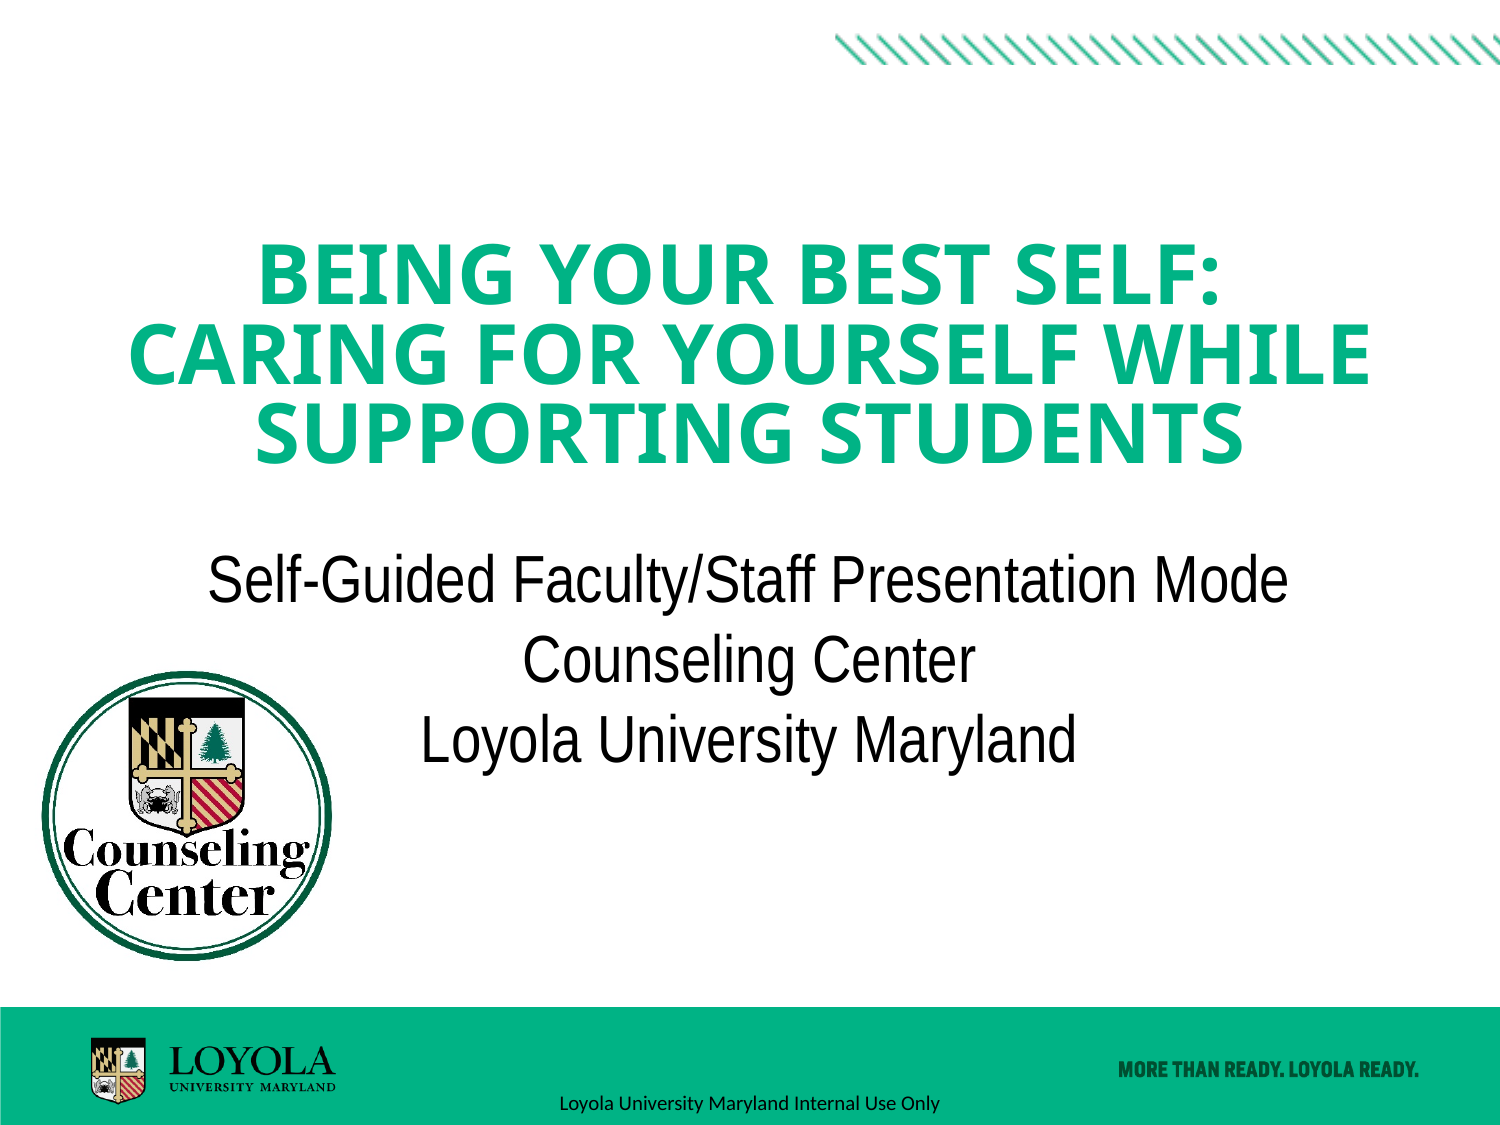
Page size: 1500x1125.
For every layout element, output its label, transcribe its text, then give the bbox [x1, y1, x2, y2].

picture [24, 663, 338, 977]
subtitle Self-Guided Faculty/Staff Presentation Mode Counseling Center Loyola University Maryland [75, 528, 1425, 977]
title Being Your Best Self: Caring for Yourself while Supporting Students [75, 149, 1425, 488]
